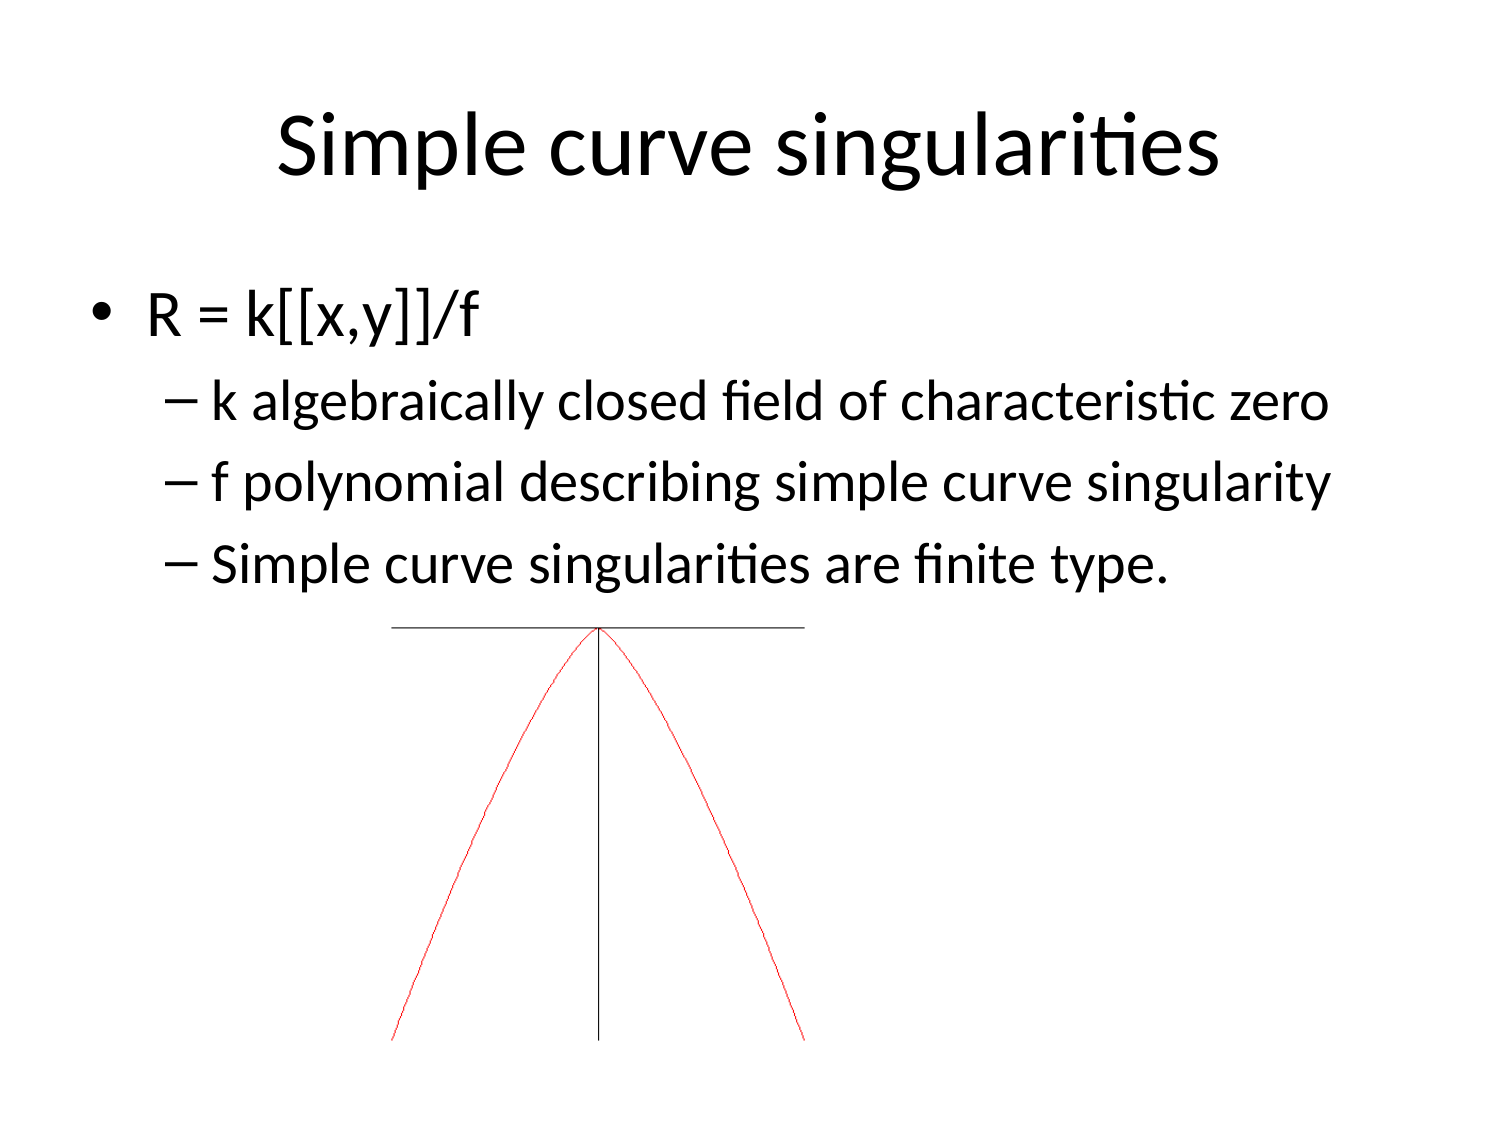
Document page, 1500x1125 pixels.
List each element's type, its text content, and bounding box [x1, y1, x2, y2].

picture [384, 621, 810, 1047]
list R = k[[x,y]]/f k algebraically closed field of characteristic zero f polynomial describing simple curve singularity Simple curve singularities are finite type. [75, 262, 1425, 1005]
title Simple curve singularities [75, 45, 1425, 233]
